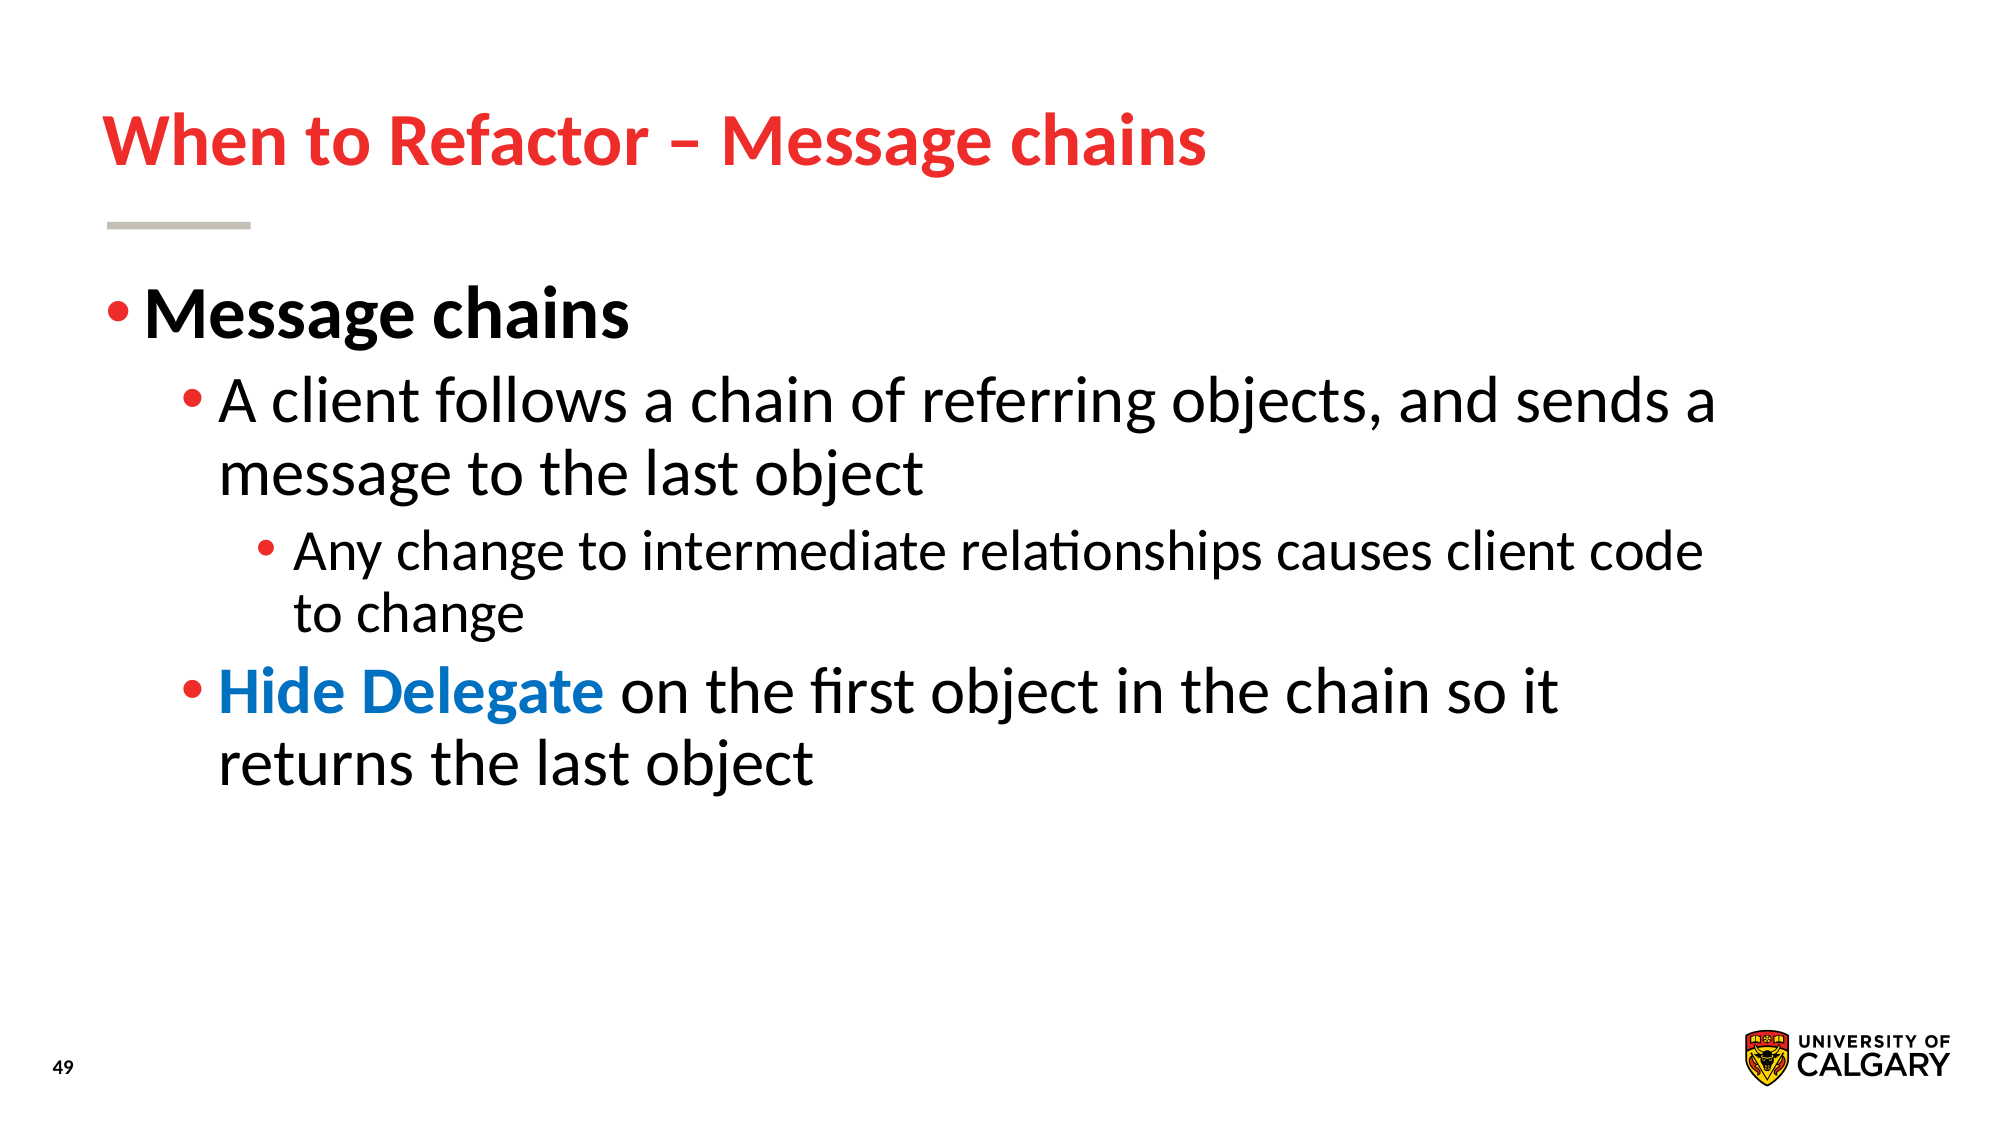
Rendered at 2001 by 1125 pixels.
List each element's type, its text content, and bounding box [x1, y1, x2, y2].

title When to Refactor – Message chains [87, 60, 1774, 222]
picture [1722, 1012, 1973, 1099]
list Message chains A client follows a chain of referring objects, and sends a message to the last object Any change to intermediate relationships causes client code to change Hide Delegate on the ﬁrst object in the chain so it returns the last object [91, 266, 1774, 981]
